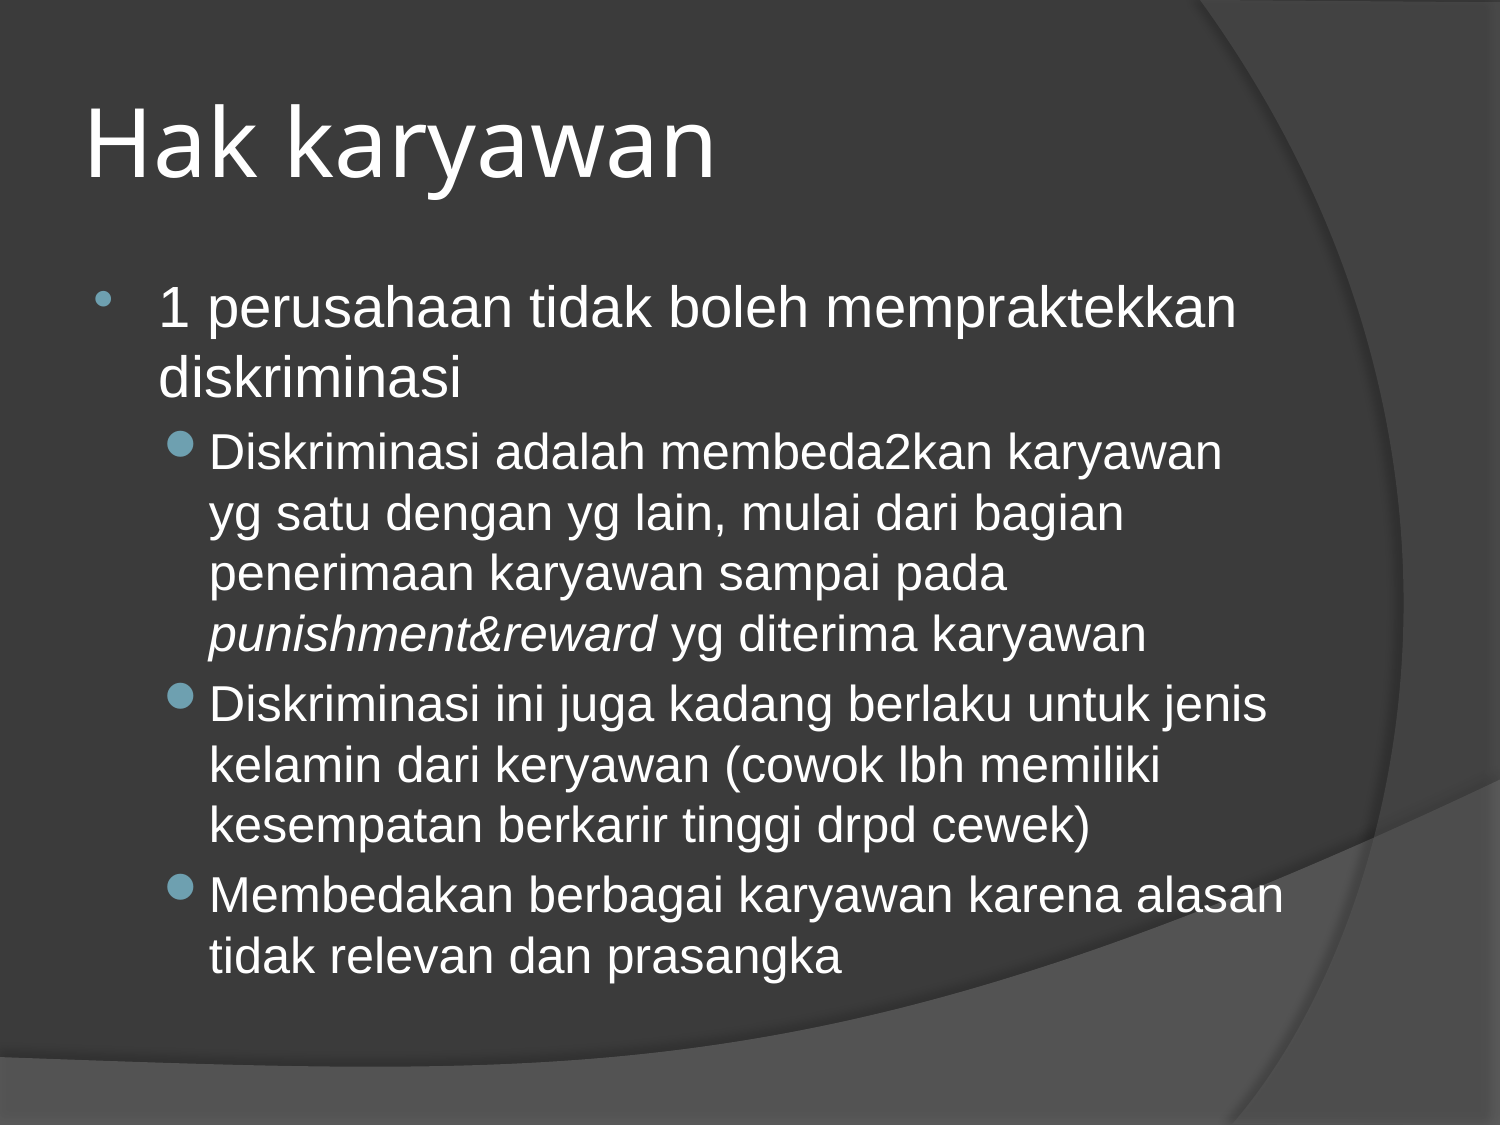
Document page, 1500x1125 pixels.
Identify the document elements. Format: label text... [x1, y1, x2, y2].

title Hak karyawan [75, 45, 1300, 233]
list 1 perusahaan tidak boleh mempraktekkan diskriminasi Diskriminasi adalah membeda2kan karyawan yg satu dengan yg lain, mulai dari bagian penerimaan karyawan sampai pada punishment&reward yg diterima karyawan Diskriminasi ini juga kadang berlaku untuk jenis kelamin dari keryawan (cowok lbh memiliki kesempatan berkarir tinggi drpd cewek) Membedakan berbagai karyawan karena alasan tidak relevan dan prasangka [75, 262, 1300, 1005]
